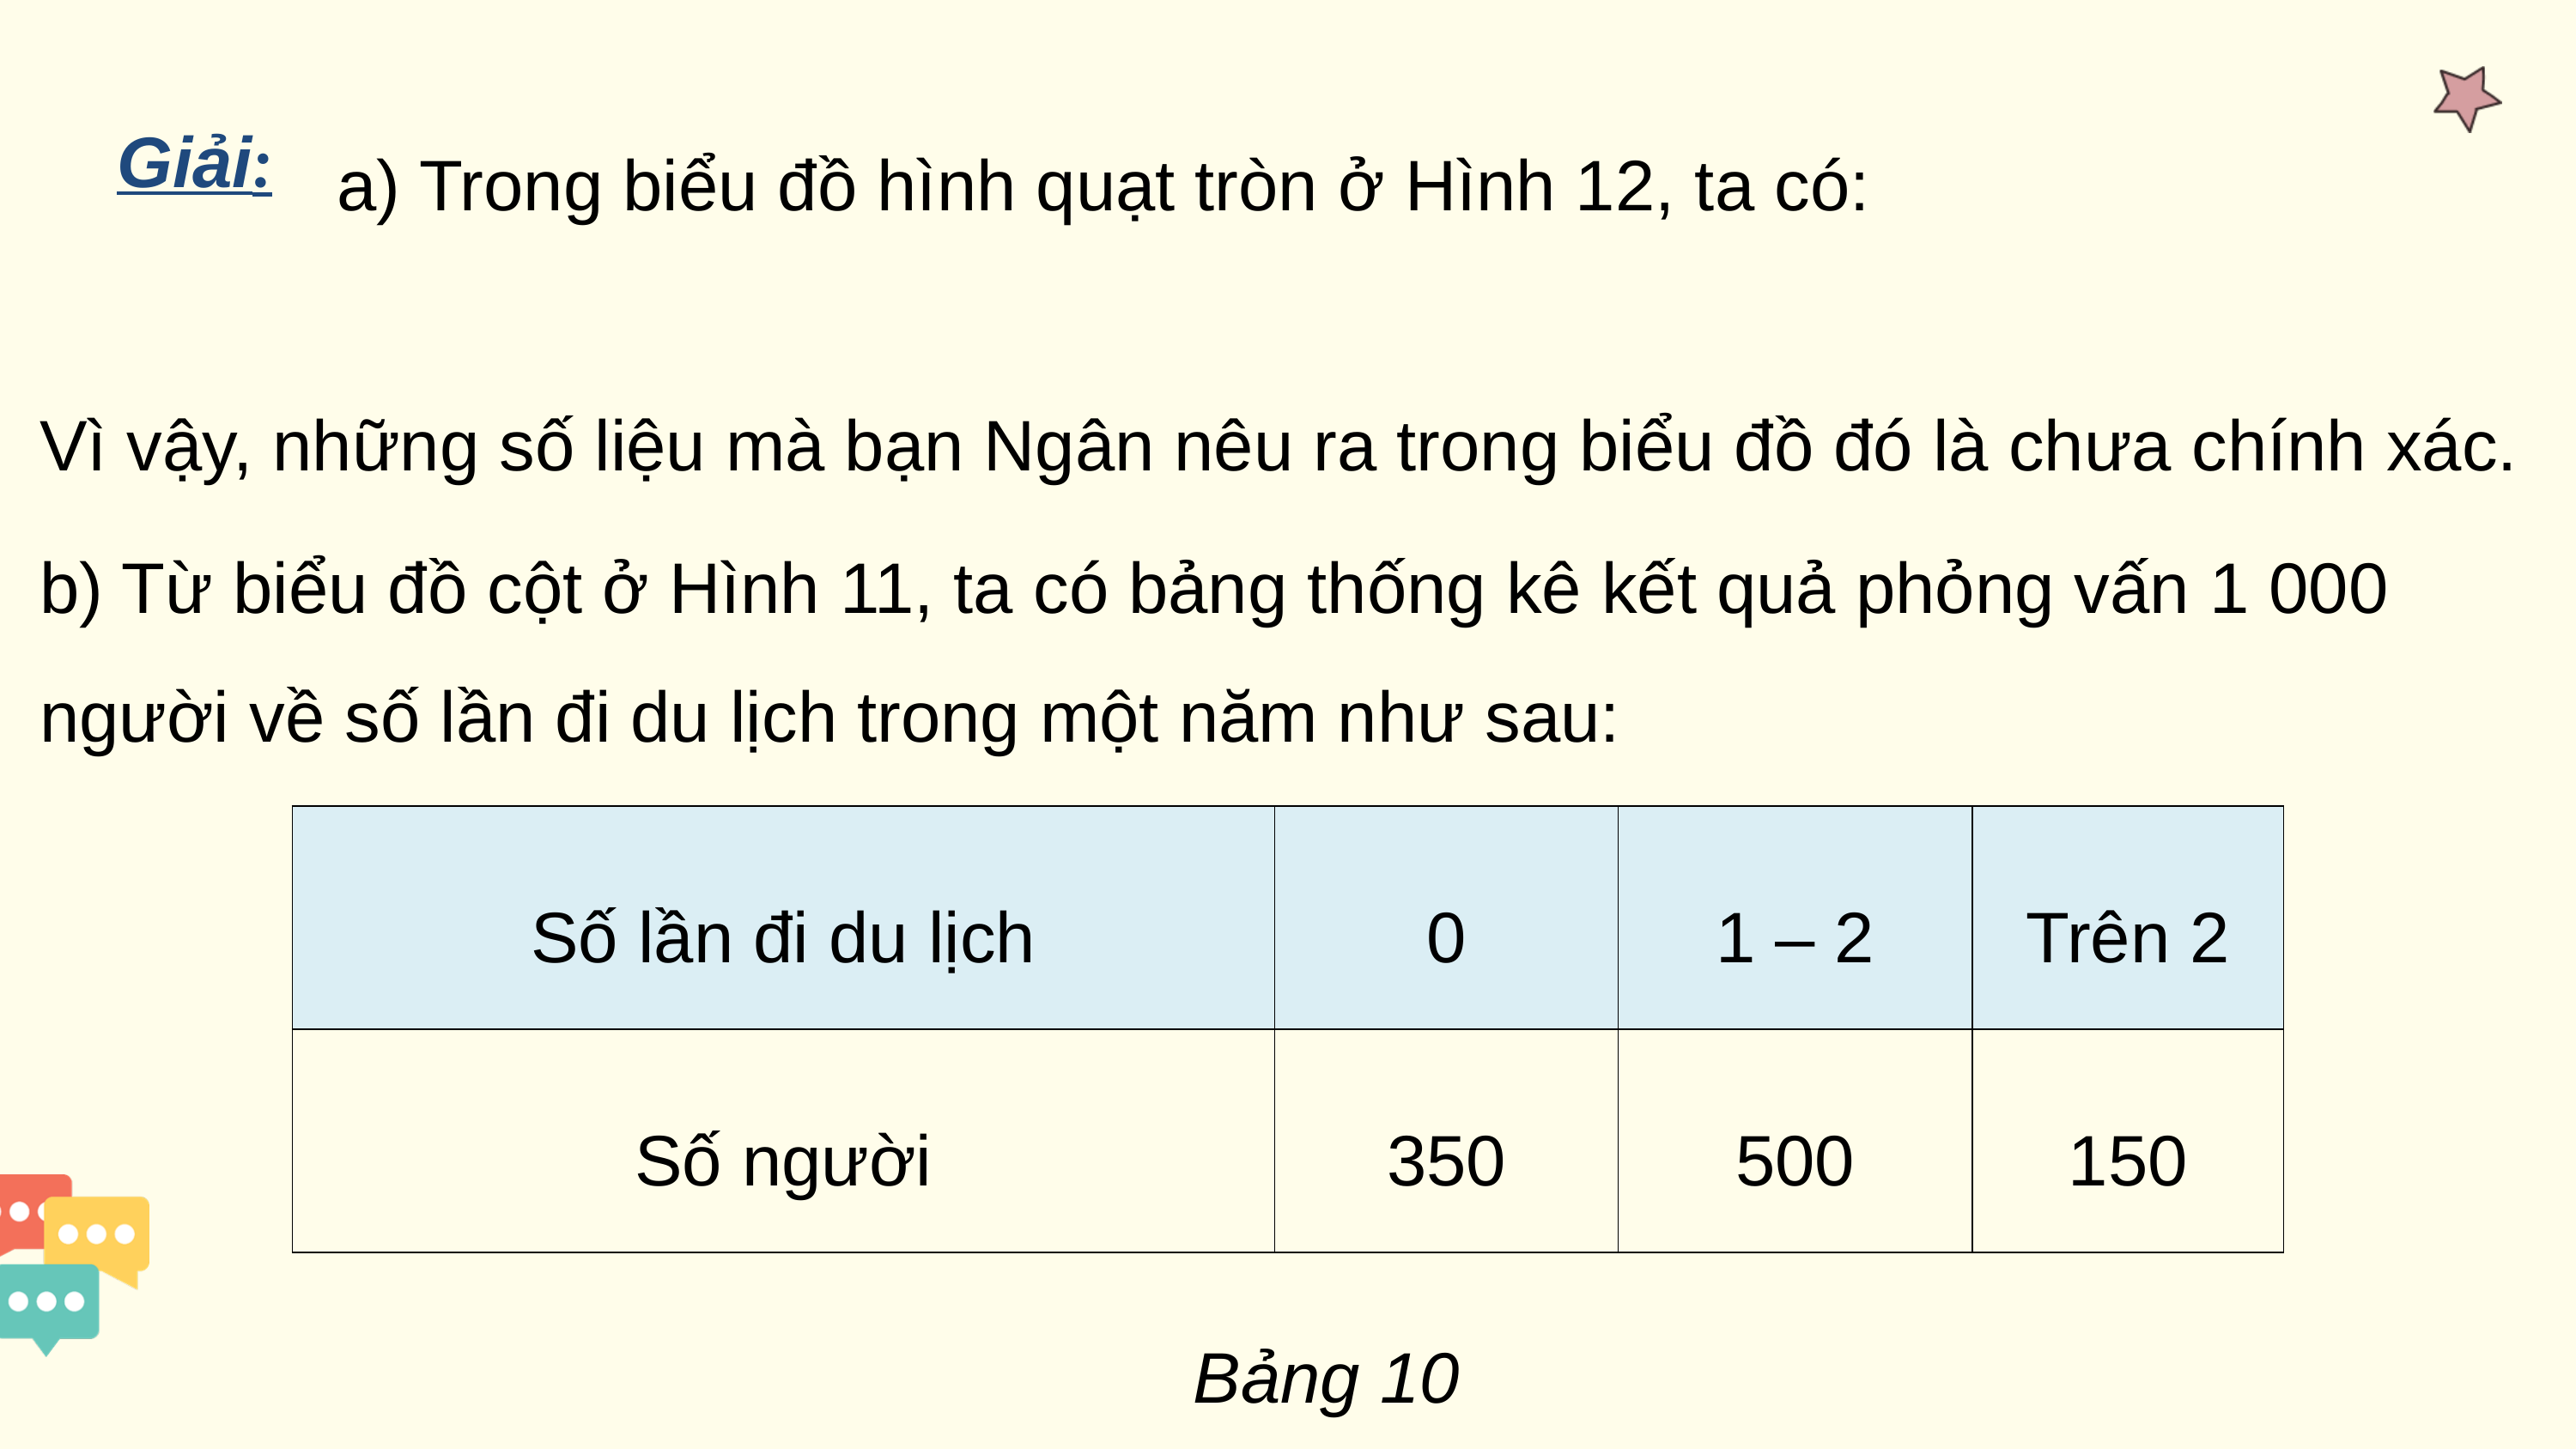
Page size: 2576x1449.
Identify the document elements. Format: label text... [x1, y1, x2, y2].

table_cell 150 [1973, 1030, 2283, 1252]
table_cell 500 [1619, 1030, 1971, 1252]
text_box Giải: [104, 109, 285, 209]
table_header Số lần đi du lịch [293, 807, 1274, 1028]
picture [2433, 65, 2503, 134]
text_box Bảng 10 [1170, 1282, 1483, 1424]
table_header 1 – 2 [1619, 807, 1971, 1028]
table_cell Số người [293, 1030, 1274, 1252]
table_header 0 [1275, 807, 1618, 1028]
table_cell 350 [1275, 1030, 1618, 1252]
picture [0, 1174, 150, 1357]
table_header Trên 2 [1973, 807, 2283, 1028]
